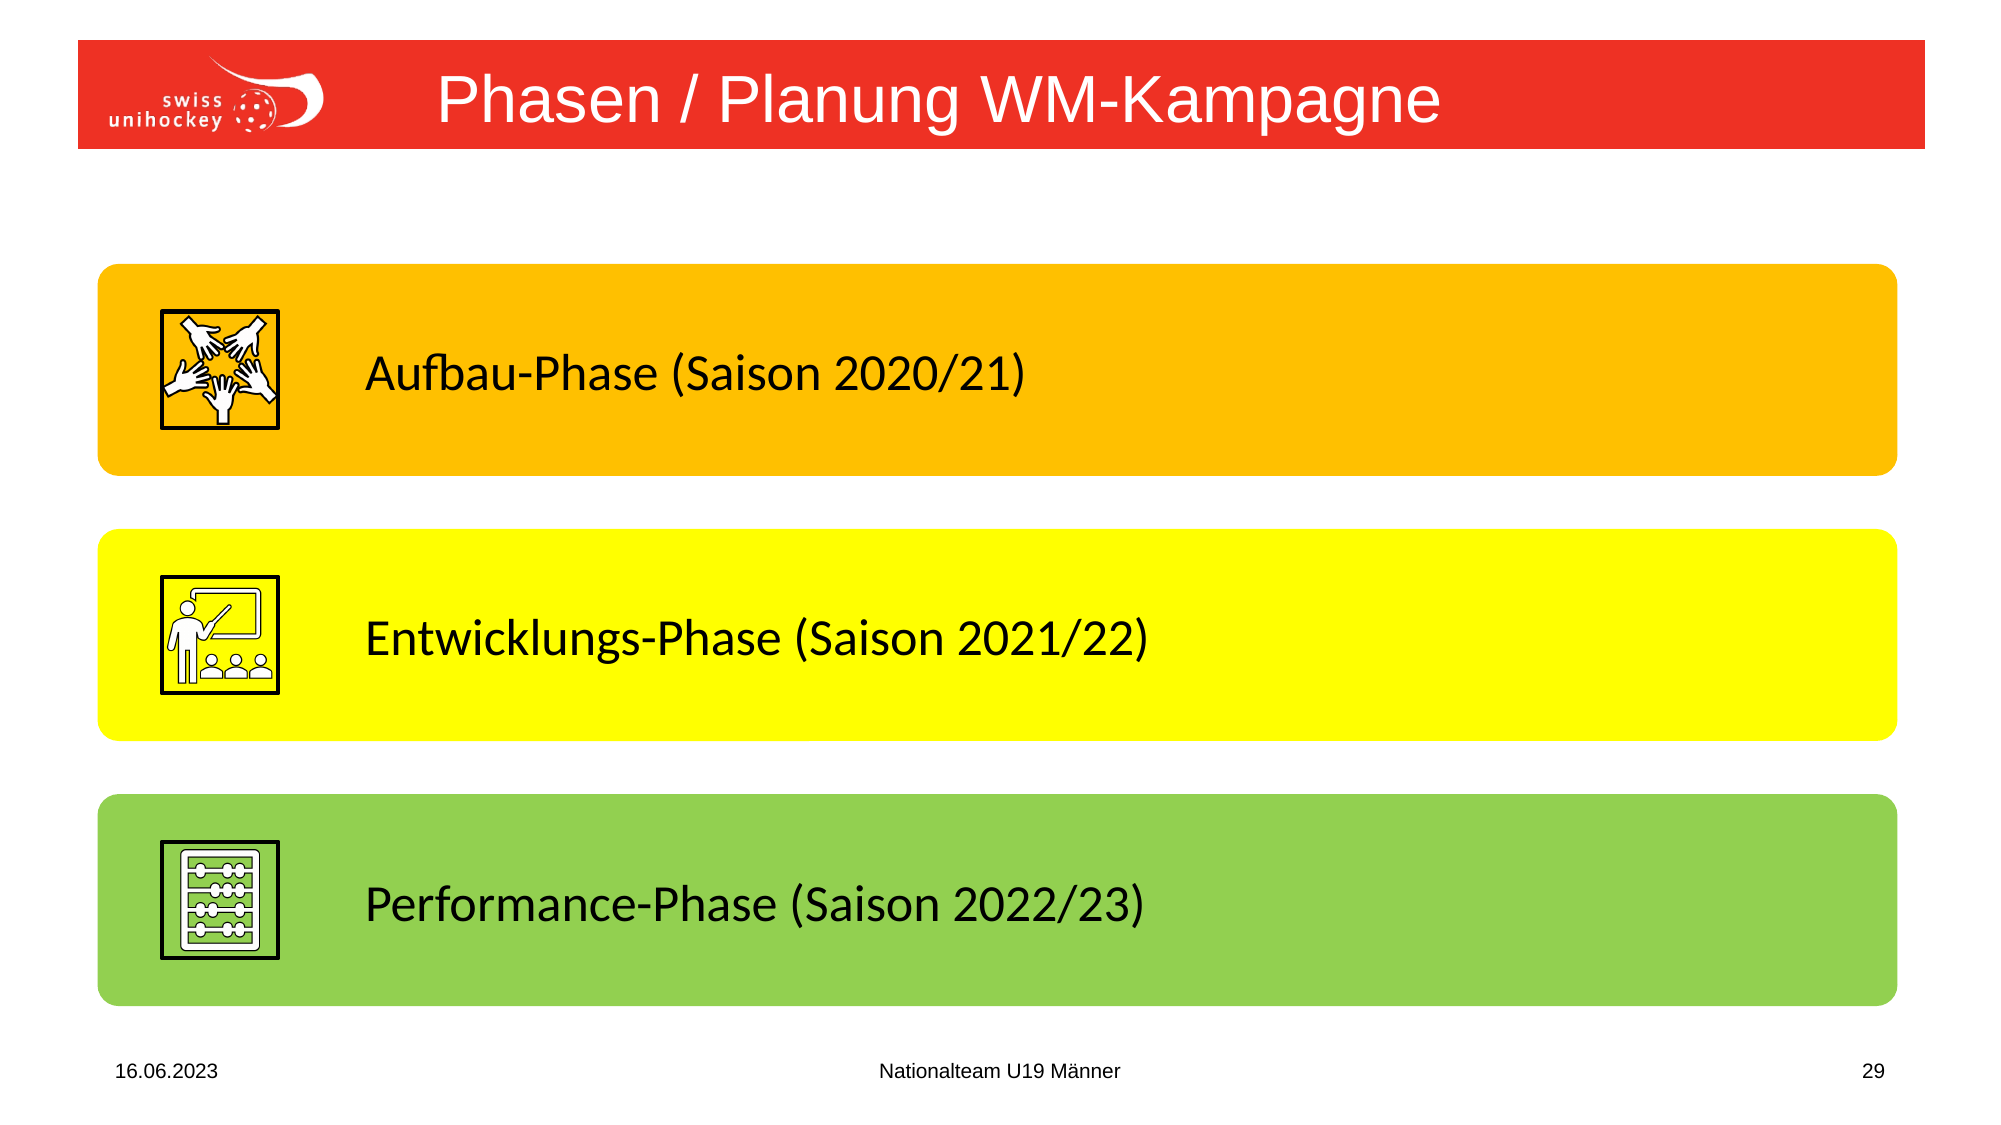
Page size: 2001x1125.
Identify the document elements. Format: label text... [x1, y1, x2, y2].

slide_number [99, 1040, 567, 1100]
picture [78, 40, 1925, 149]
title Phasen / Planung WM-Kampagne [421, 54, 1900, 138]
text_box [97, 263, 1898, 1007]
slide_number 29 [1433, 1040, 1900, 1100]
footer Nationalteam U19 Männer [683, 1040, 1317, 1100]
